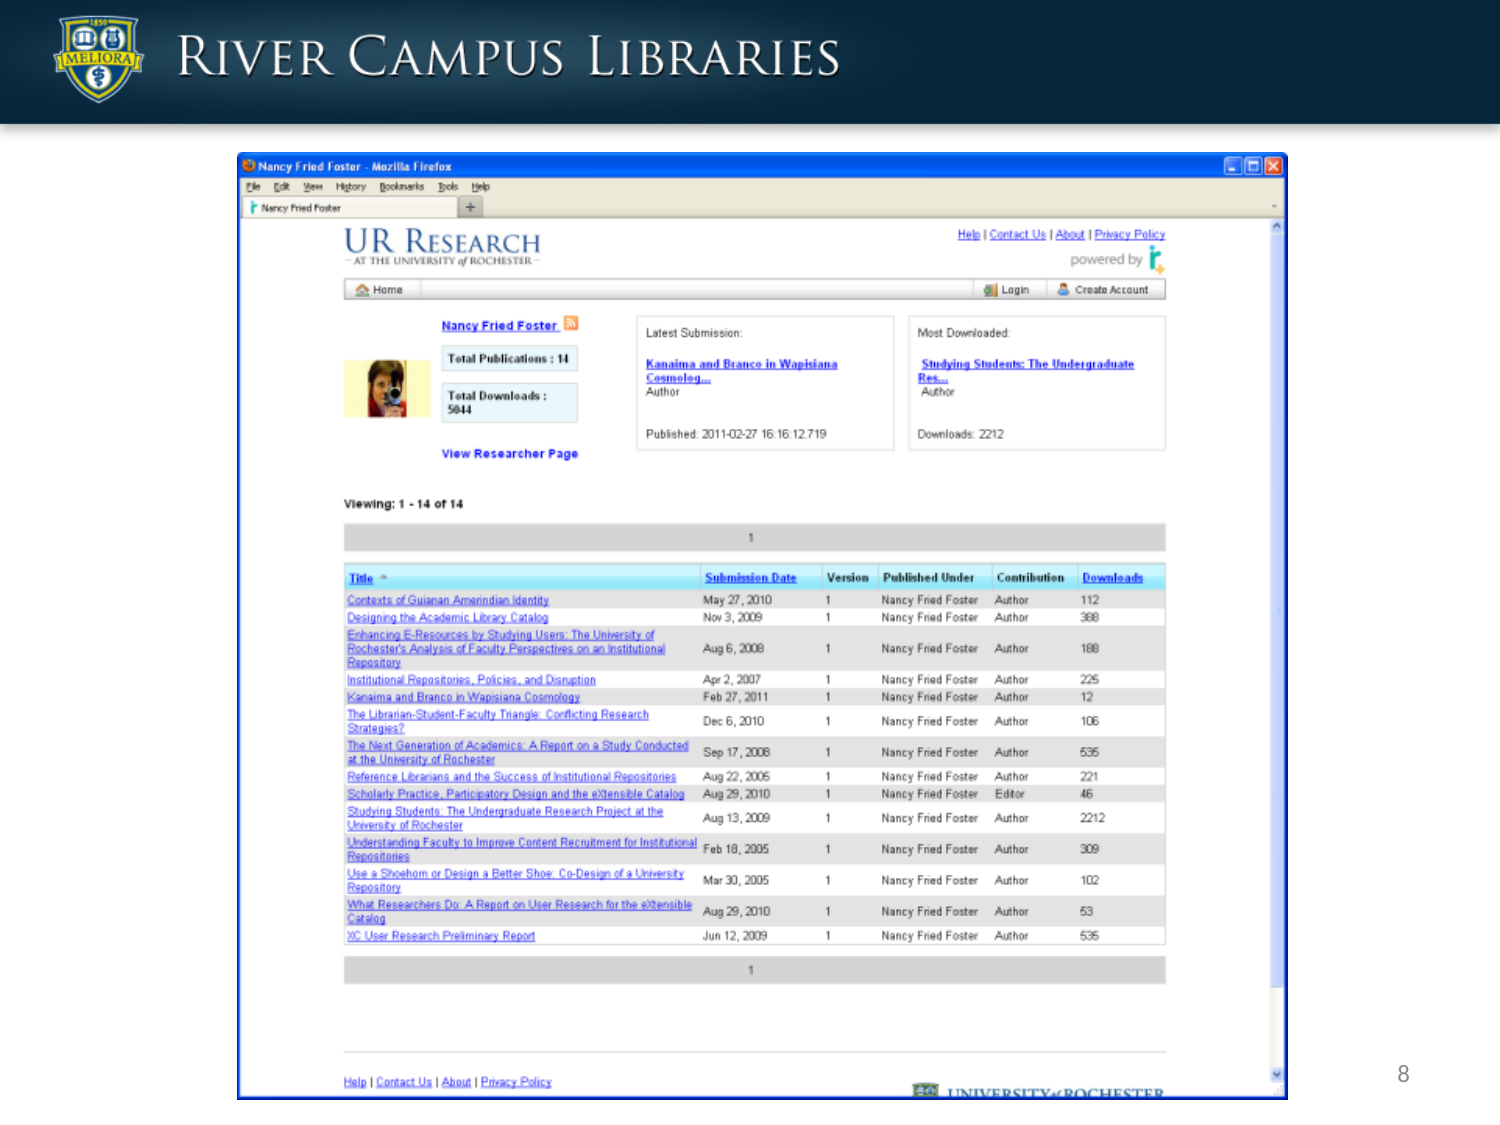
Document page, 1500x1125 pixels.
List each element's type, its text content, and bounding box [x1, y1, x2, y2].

picture [0, 0, 1500, 1125]
slide_number 8 [1290, 1042, 1425, 1103]
